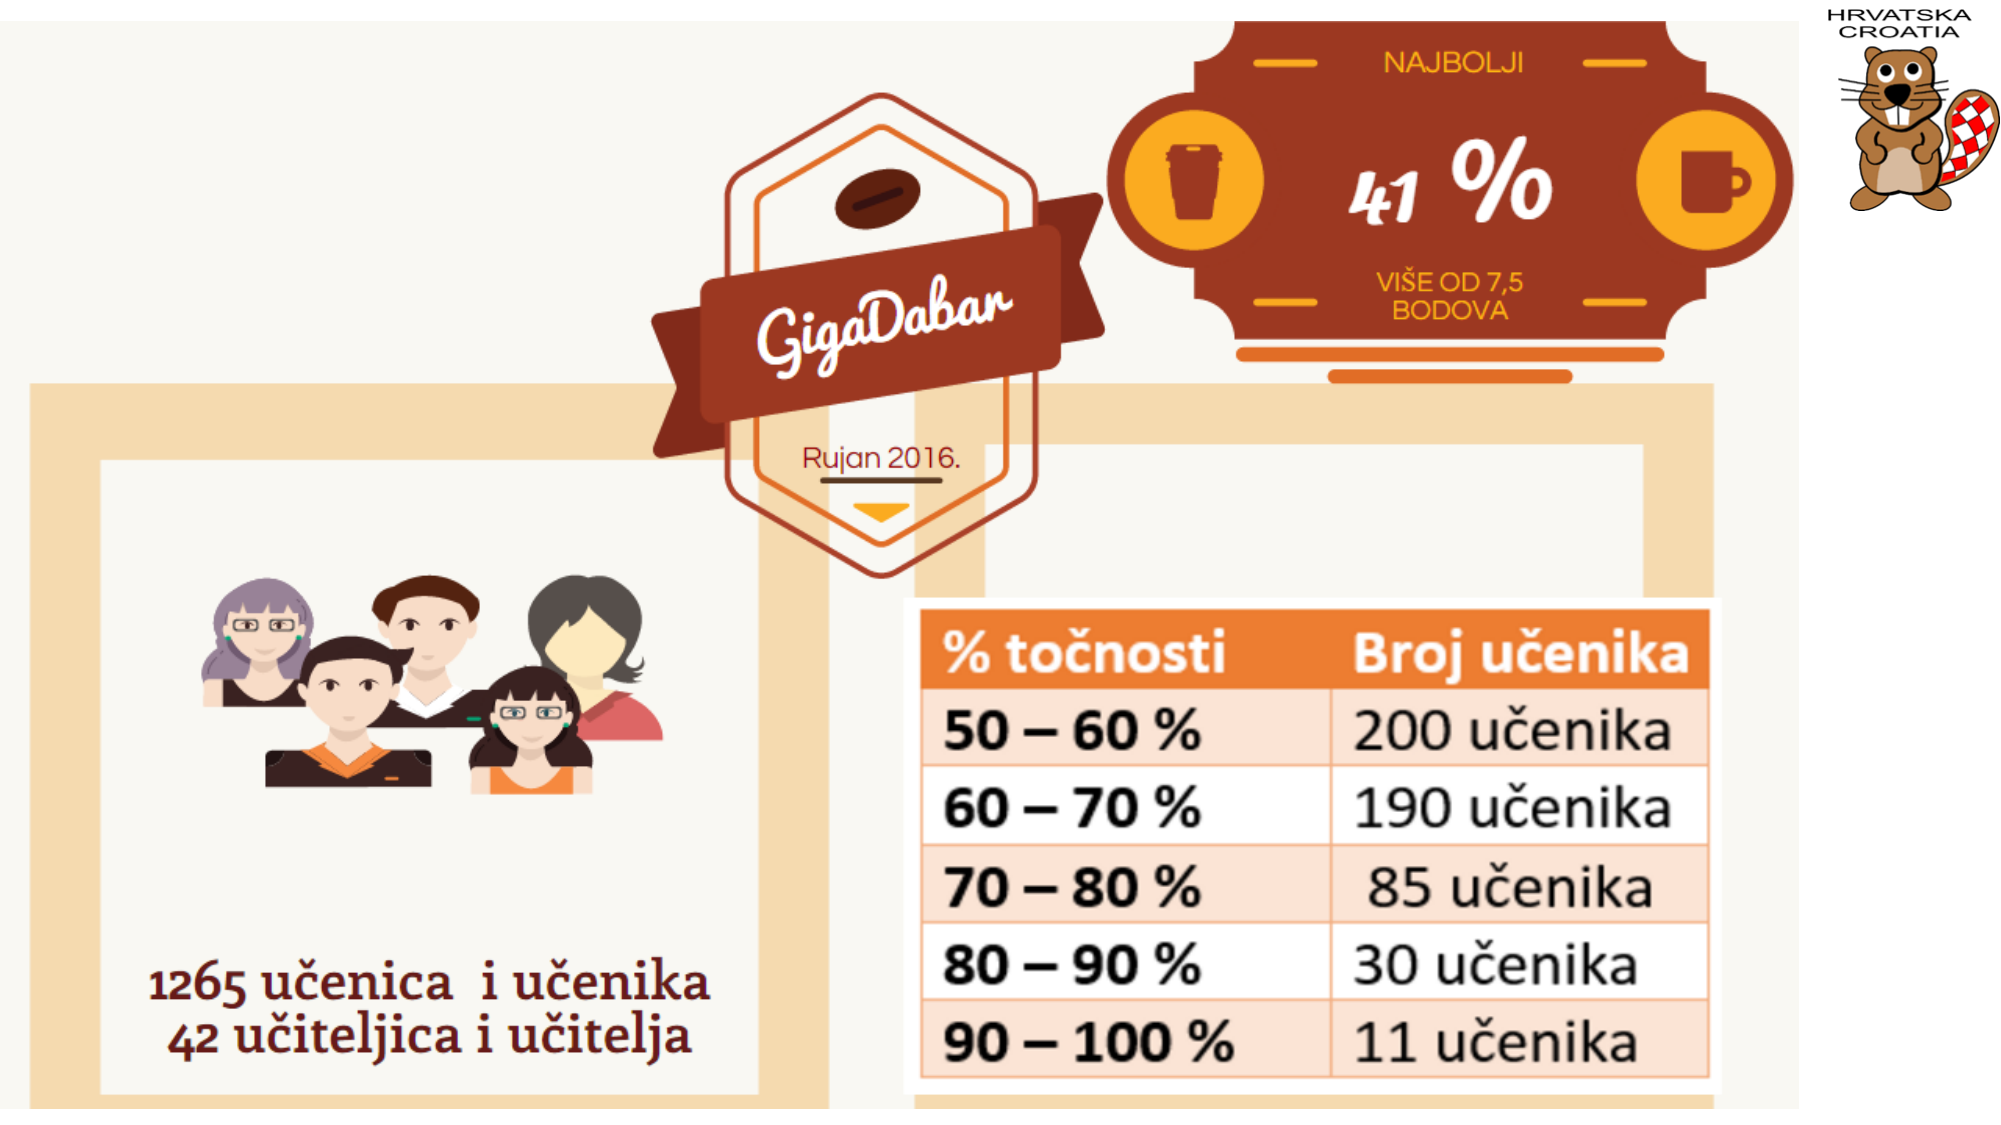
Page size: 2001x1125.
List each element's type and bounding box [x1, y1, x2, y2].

picture [0, 21, 1799, 1109]
picture [1828, 9, 2000, 211]
